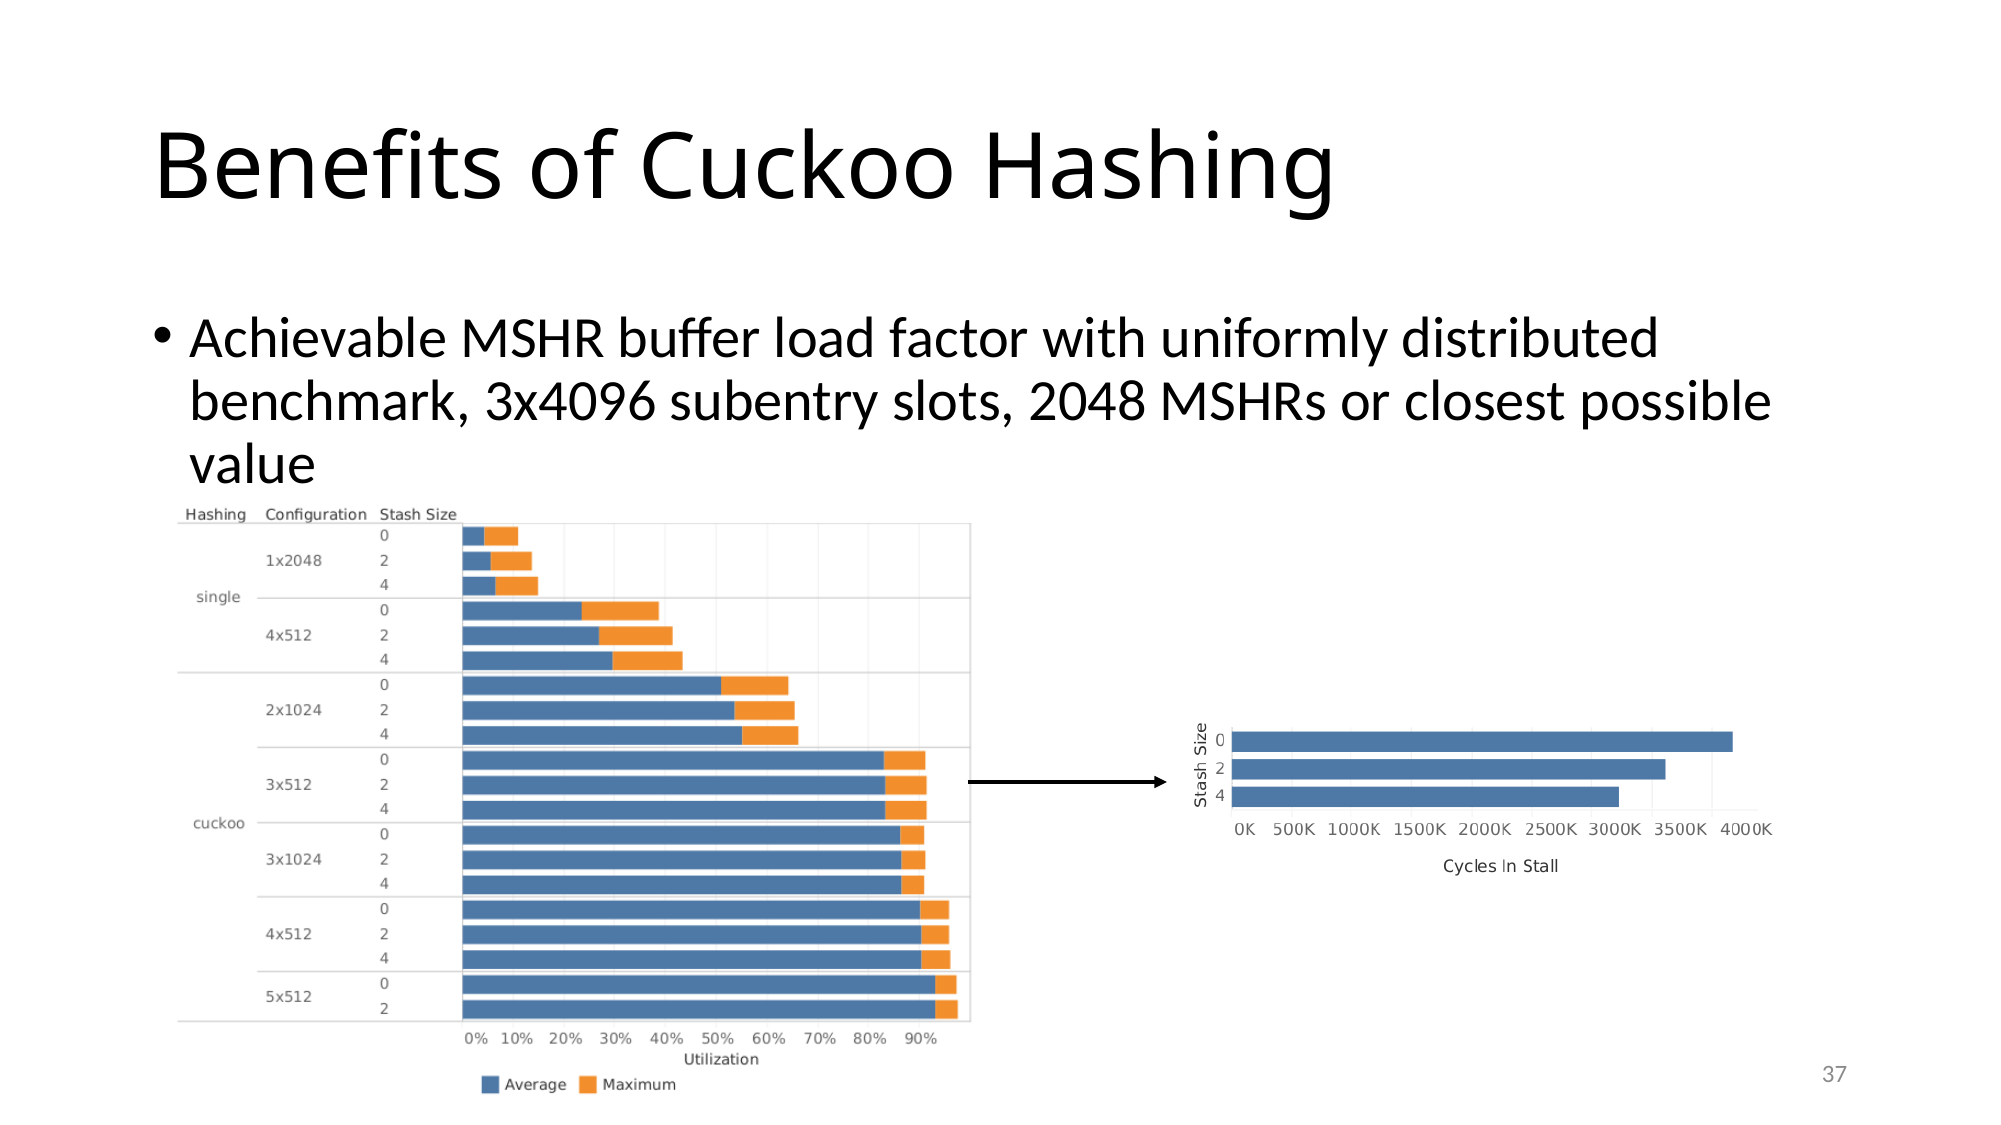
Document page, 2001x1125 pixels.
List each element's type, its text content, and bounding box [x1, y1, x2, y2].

list Achievable MSHR buffer load factor with uniformly distributed benchmark, 3x4096 subentry slots, 2048 MSHRs or closest possible value [137, 299, 1863, 1014]
title Benefits of Cuckoo Hashing [137, 59, 1863, 278]
picture [170, 500, 977, 1103]
picture [1173, 704, 1783, 883]
slide_number 37 [1412, 1042, 1863, 1103]
